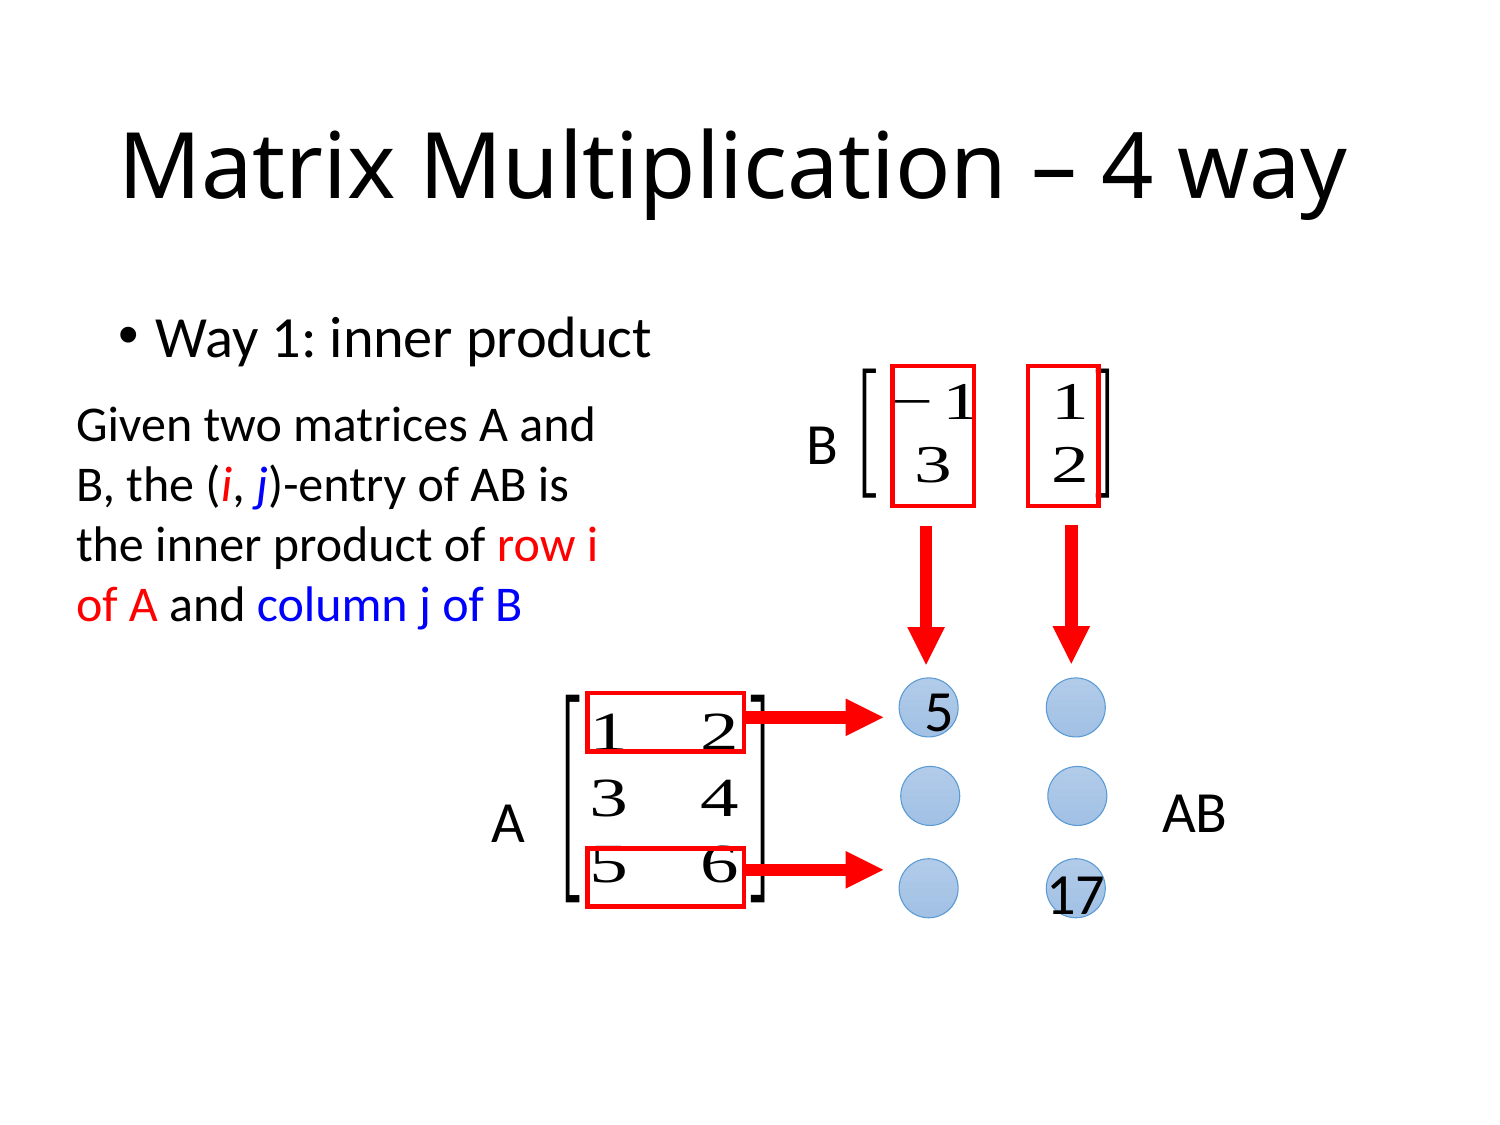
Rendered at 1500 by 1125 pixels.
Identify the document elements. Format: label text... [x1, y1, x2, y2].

text_box [1047, 765, 1108, 827]
text_box AB [1116, 766, 1274, 852]
text_box A [430, 777, 588, 862]
text_box [946, 682, 959, 732]
text_box [898, 684, 909, 731]
text_box [1027, 365, 1100, 507]
text_box [586, 847, 745, 908]
text_box 17 [1023, 849, 1129, 934]
text_box [1045, 677, 1106, 738]
text_box [898, 858, 959, 919]
list Way 1: inner product [103, 299, 1397, 1014]
title Matrix Multiplication – 4 way [103, 59, 1397, 278]
text_box [900, 765, 961, 827]
text_box [891, 365, 975, 507]
text_box Given two matrices A and B, the (i, j)-entry of AB is the inner product of row i of A and column j of B [61, 383, 661, 639]
text_box [586, 692, 745, 752]
text_box B [744, 398, 891, 484]
text_box 5 [909, 665, 946, 751]
